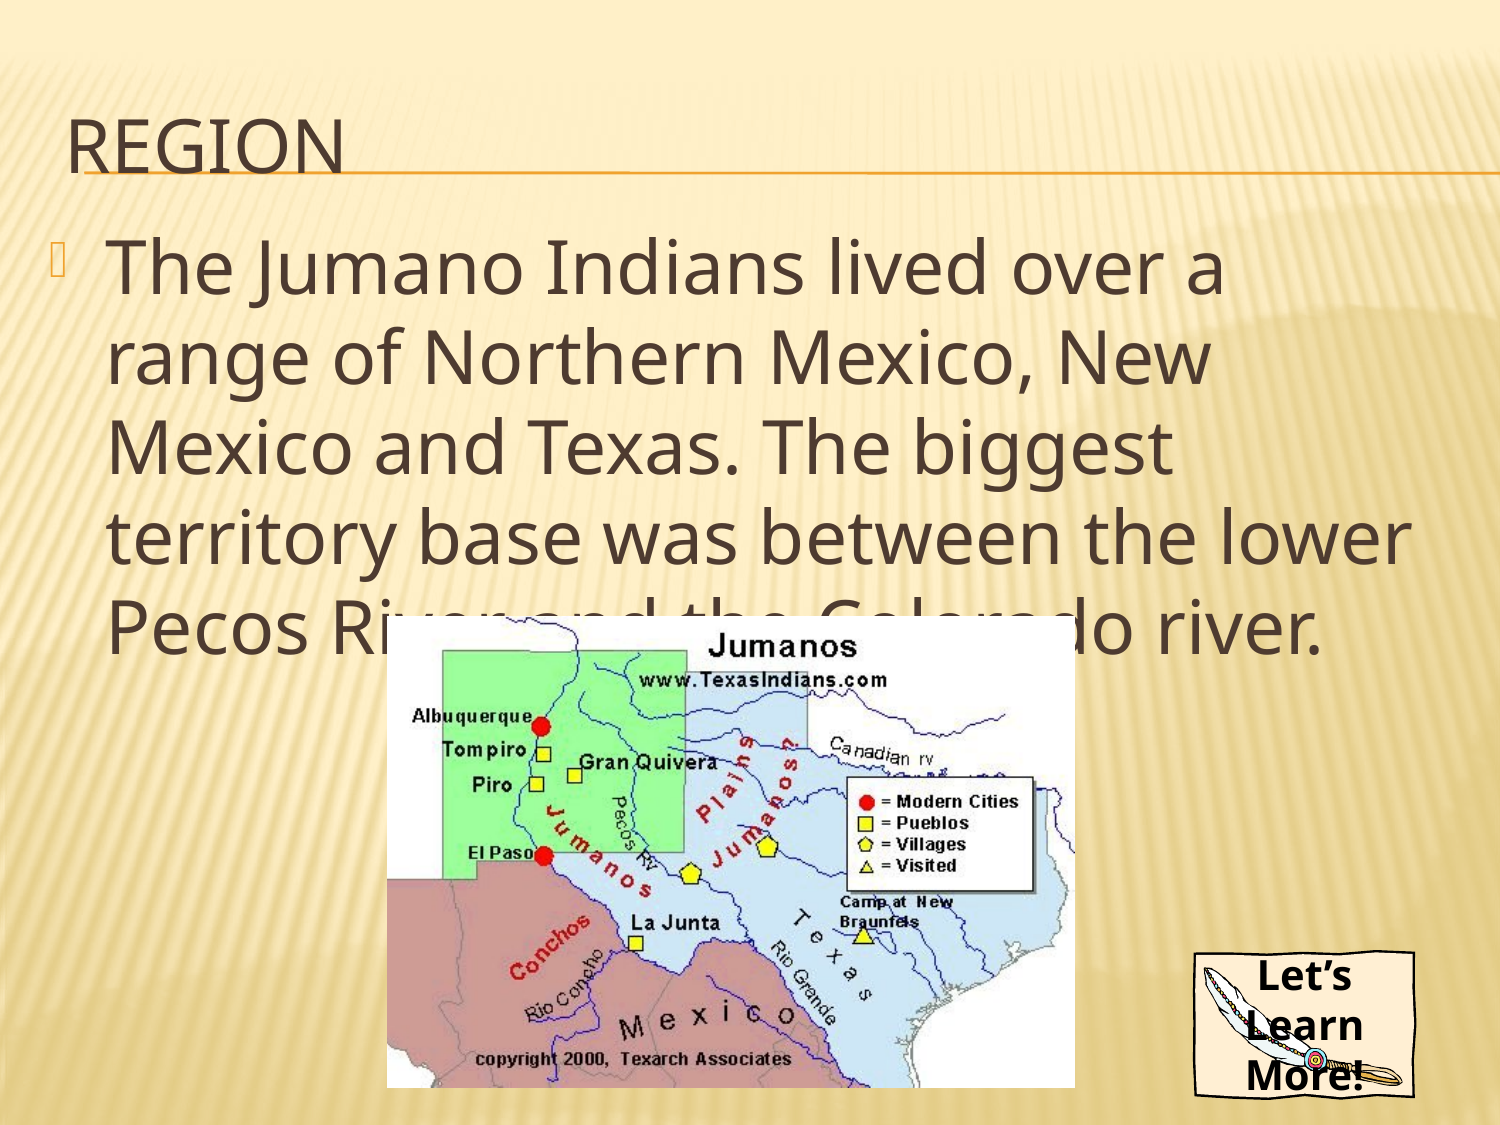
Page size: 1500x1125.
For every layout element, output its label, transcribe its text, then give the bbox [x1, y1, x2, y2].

picture [387, 616, 1076, 1088]
text_box Let’s Learn More! [1389, 941, 1417, 1107]
picture [1229, 912, 1380, 1125]
title Region [50, 75, 1475, 213]
list The Jumano Indians lived over a range of Northern Mexico, New Mexico and Texas. The biggest territory base was between the lower Pecos River and the Colorado river. [34, 212, 1460, 955]
text_box Let’s Learn More! [1192, 941, 1219, 1107]
